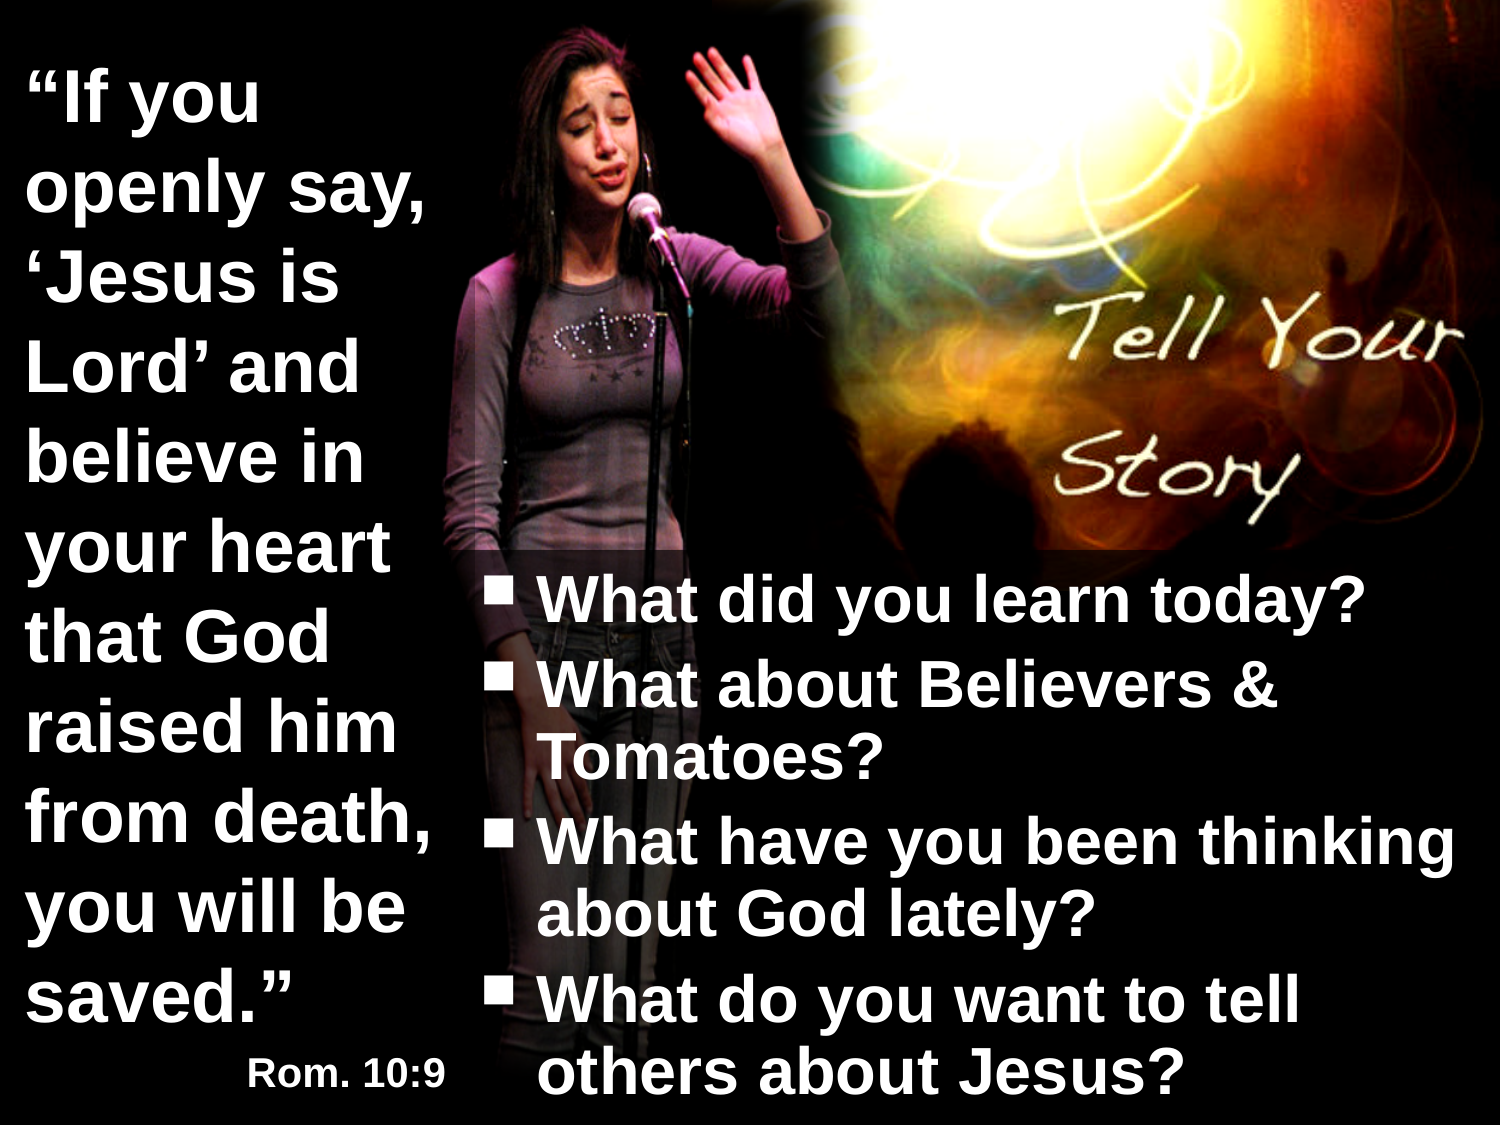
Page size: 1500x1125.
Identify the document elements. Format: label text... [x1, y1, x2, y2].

list What did you learn today? What about Believers & Tomatoes? What have you been thinking about God lately? What do you want to tell others about Jesus? [450, 598, 1500, 1113]
text_box “If you openly say, ‘Jesus is Lord’ and believe in your heart that God raised him from death, you will be saved.” Rom. 10:9 [24, 40, 475, 1098]
picture [224, 0, 1500, 1088]
